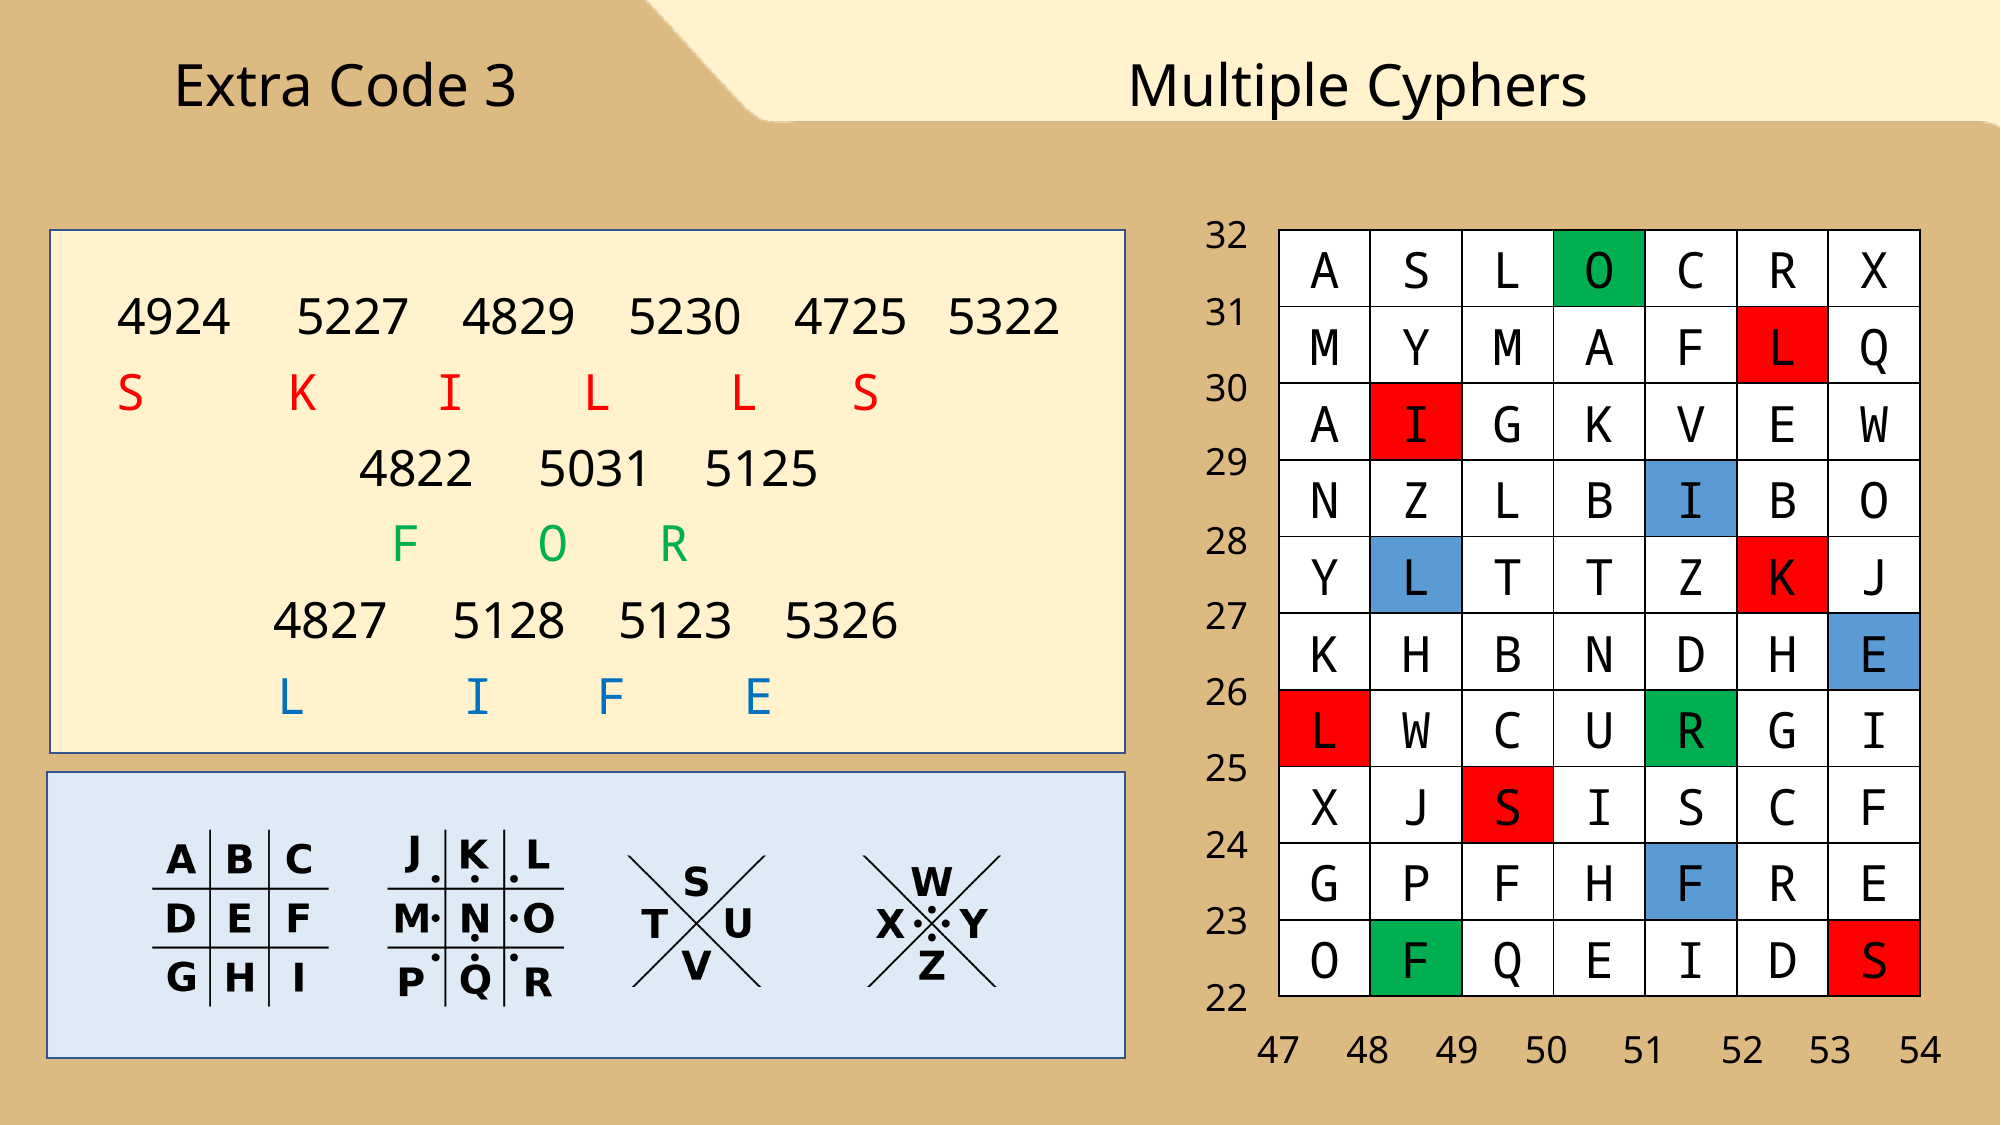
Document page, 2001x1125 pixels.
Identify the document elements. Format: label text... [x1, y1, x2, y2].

table_cell H [1554, 844, 1644, 919]
table_cell B [1738, 461, 1827, 536]
text_box 54 [1882, 1018, 1958, 1079]
table_cell D [1738, 921, 1827, 995]
table_cell C [1463, 691, 1553, 766]
table_cell N [1554, 614, 1644, 689]
table_cell Q [1829, 307, 1919, 382]
text_box 28 [1188, 510, 1265, 570]
text_box 53 [1792, 1018, 1869, 1079]
table_cell B [1463, 614, 1553, 689]
table_cell F [1646, 844, 1736, 919]
table_header R [1738, 231, 1827, 306]
table_header L [1463, 231, 1553, 306]
text_box 27 [1188, 584, 1265, 645]
table_cell T [1554, 537, 1644, 612]
table_header C [1646, 231, 1736, 306]
table_cell T [1463, 537, 1553, 612]
table_cell G [1463, 384, 1553, 459]
text_box 51 [1606, 1018, 1683, 1079]
table_cell U [1554, 691, 1644, 766]
table_cell K [1280, 614, 1369, 689]
table_header O [1554, 231, 1644, 306]
text_box 30 [1188, 356, 1265, 417]
table_cell J [1829, 537, 1919, 612]
table_cell L [1738, 307, 1827, 382]
table_header A [1280, 231, 1369, 306]
table_cell M [1463, 307, 1553, 382]
table_cell E [1738, 384, 1827, 459]
table_cell L [1371, 537, 1461, 612]
text_box 24 [1188, 813, 1265, 874]
table_cell Z [1371, 461, 1461, 536]
text_box 48 [1329, 1018, 1406, 1079]
table_cell F [1463, 844, 1553, 919]
table_cell I [1829, 691, 1919, 766]
table_cell L [1280, 691, 1369, 766]
table_cell R [1738, 844, 1827, 919]
table_cell O [1829, 461, 1919, 536]
table_cell I [1371, 384, 1461, 459]
table_cell S [1829, 921, 1919, 995]
table_cell I [1646, 461, 1736, 536]
table_cell R [1646, 691, 1736, 766]
table_cell B [1554, 461, 1644, 536]
text_box 49 [1419, 1018, 1495, 1079]
table_cell G [1738, 691, 1827, 766]
table_cell W [1829, 384, 1919, 459]
table_cell F [1829, 767, 1919, 842]
table_cell K [1738, 537, 1827, 612]
text_box 23 [1188, 889, 1265, 950]
text_box 22 [1188, 966, 1265, 1027]
text_box 52 [1704, 1018, 1781, 1079]
table_cell A [1280, 384, 1369, 459]
text_box 25 [1188, 736, 1265, 797]
table_cell I [1646, 921, 1736, 995]
table_cell F [1646, 307, 1736, 382]
table_cell D [1646, 614, 1736, 689]
text_box 47 [1240, 1018, 1317, 1079]
table_cell A [1554, 307, 1644, 382]
table_cell H [1738, 614, 1827, 689]
table_cell Q [1463, 921, 1553, 995]
table_cell Y [1280, 537, 1369, 612]
table_cell N [1280, 461, 1369, 536]
table_cell E [1554, 921, 1644, 995]
text_box [46, 771, 1126, 1059]
text_box 32 [1188, 203, 1265, 264]
picture [0, 0, 2000, 1125]
table_cell J [1371, 767, 1461, 842]
table_cell C [1738, 767, 1827, 842]
table_cell Y [1371, 307, 1461, 382]
table_header S [1371, 231, 1461, 306]
table_cell H [1371, 614, 1461, 689]
table_cell G [1280, 844, 1369, 919]
table_cell W [1371, 691, 1461, 766]
table_cell E [1829, 614, 1919, 689]
table_cell X [1280, 767, 1369, 842]
text_box Multiple Cyphers [771, 40, 1946, 126]
table_cell I [1554, 767, 1644, 842]
text_box 29 [1188, 430, 1265, 491]
text_box Extra Code 3 [40, 40, 650, 126]
table_cell P [1371, 844, 1461, 919]
table_cell V [1646, 384, 1736, 459]
table_cell K [1554, 384, 1644, 459]
table_cell F [1371, 921, 1461, 995]
table_cell Z [1646, 537, 1736, 612]
table_cell S [1646, 767, 1736, 842]
table_cell O [1280, 921, 1369, 995]
table_cell M [1280, 307, 1369, 382]
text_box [47, 229, 1126, 754]
text_box 26 [1188, 660, 1265, 721]
table_cell L [1463, 461, 1553, 536]
text_box 31 [1188, 280, 1265, 341]
text_box 50 [1508, 1018, 1585, 1079]
table_header X [1829, 231, 1919, 306]
table_cell E [1829, 844, 1919, 919]
table_cell S [1463, 767, 1553, 842]
